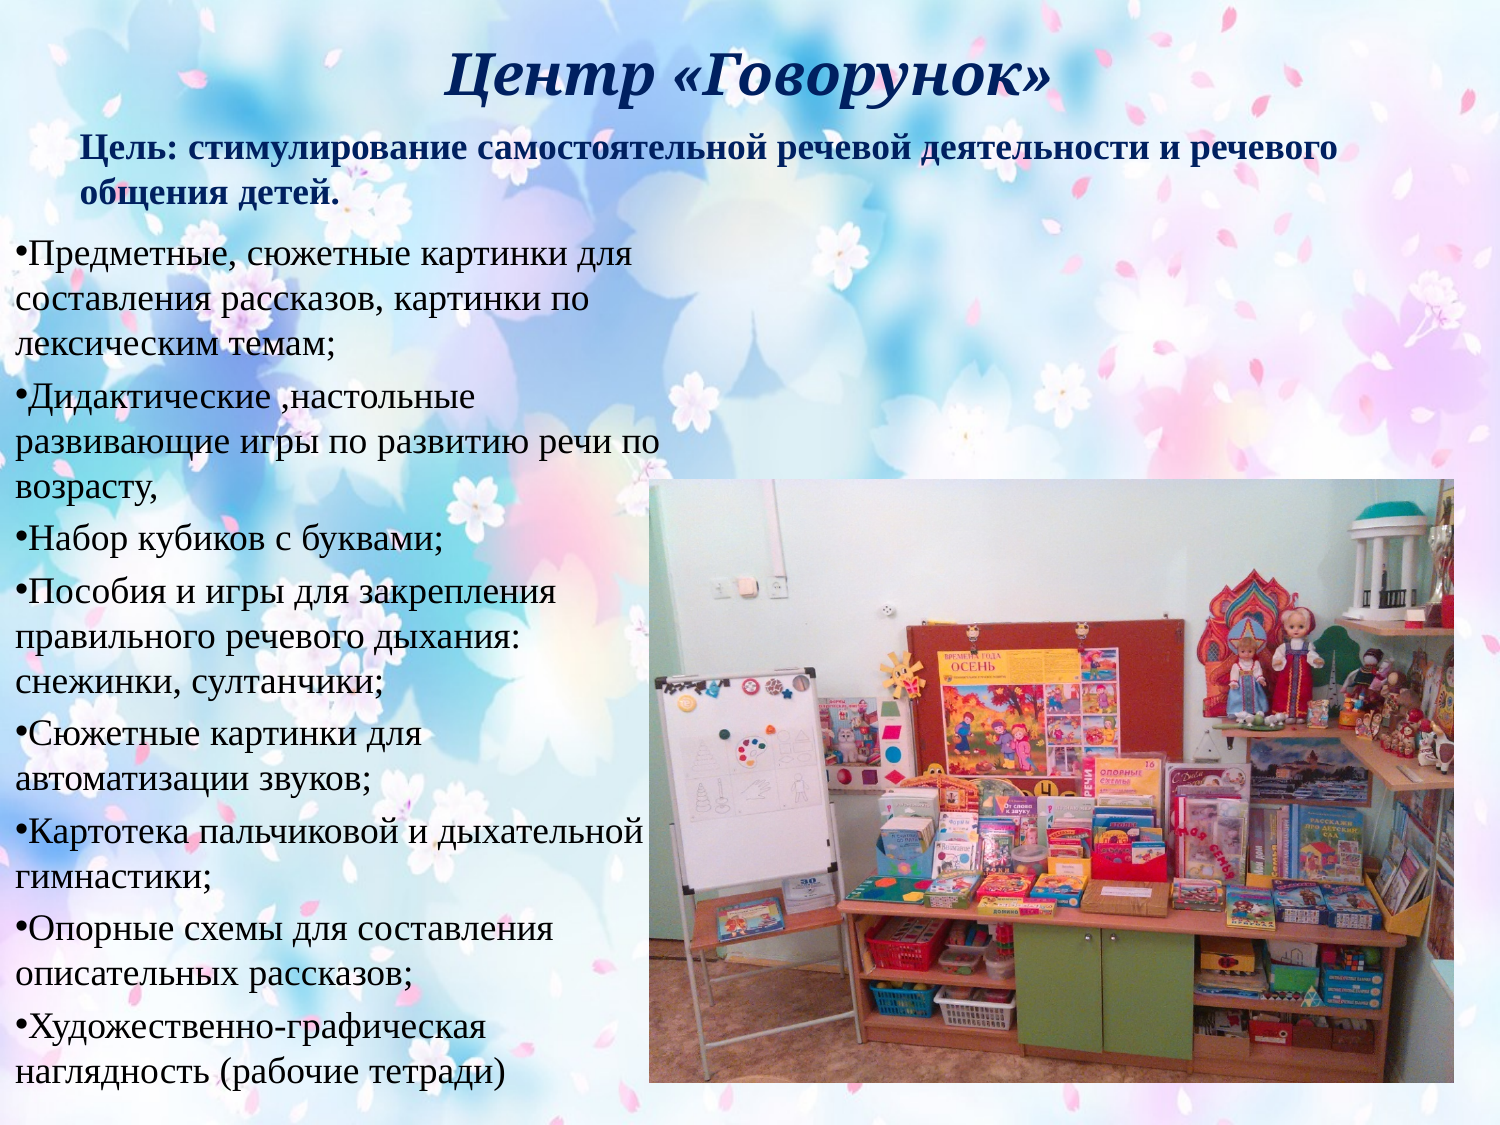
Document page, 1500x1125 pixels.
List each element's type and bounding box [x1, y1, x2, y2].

picture [0, 0, 1500, 1125]
list [649, 479, 1454, 1083]
